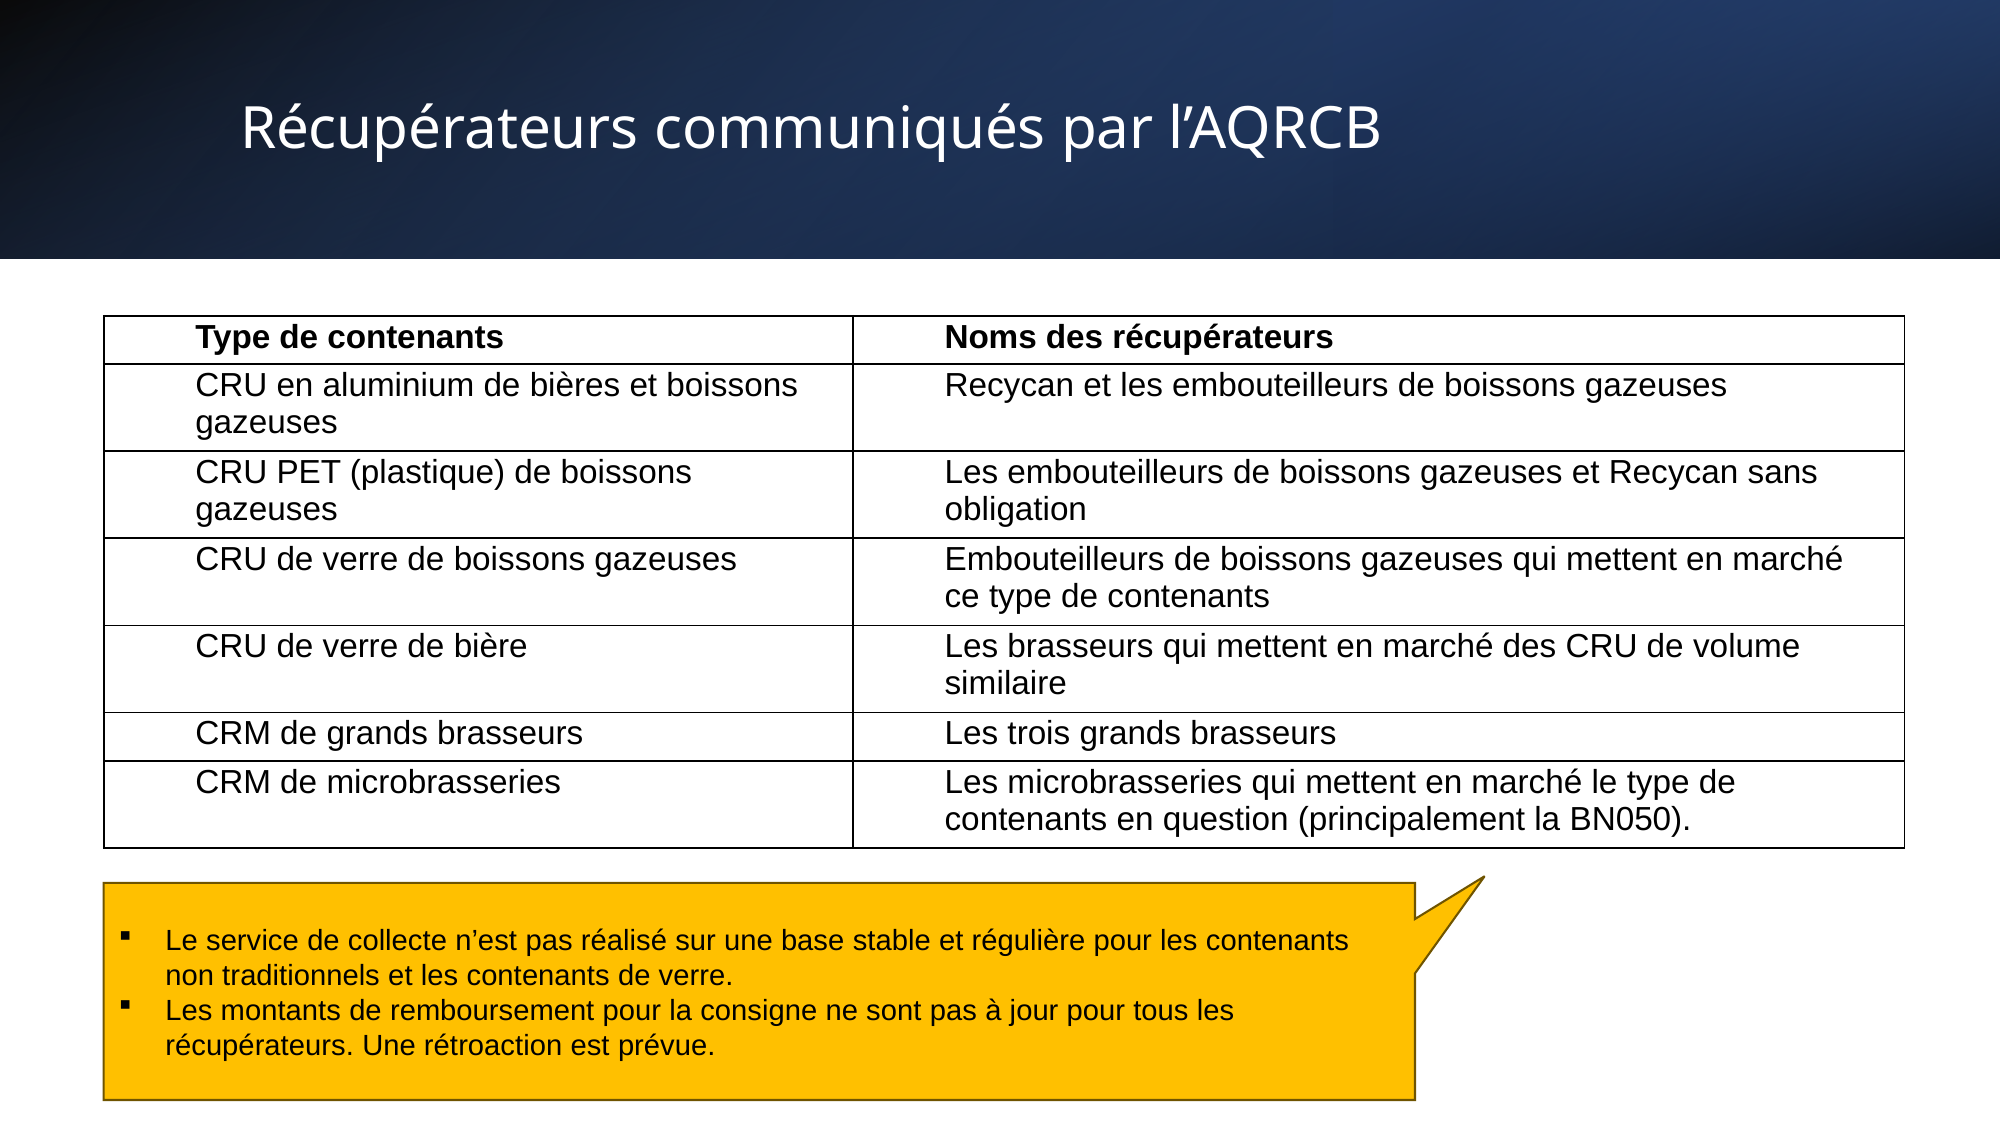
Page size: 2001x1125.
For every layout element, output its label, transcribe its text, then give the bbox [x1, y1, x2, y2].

table_cell Les microbrasseries qui mettent en marché le type de contenants en question (principalement la BN050). [854, 762, 1904, 847]
text_box [0, 0, 2000, 260]
table_cell Embouteilleurs de boissons gazeuses qui mettent en marché ce type de contenants [854, 539, 1904, 625]
table_cell Les embouteilleurs de boissons gazeuses et Recycan sans obligation [854, 452, 1904, 537]
table_cell CRM de grands brasseurs [105, 713, 852, 760]
table_header Type de contenants [105, 317, 852, 363]
table_cell CRU de verre de boissons gazeuses [105, 539, 852, 625]
table_cell CRU en aluminium de bières et boissons gazeuses [105, 365, 852, 450]
table_cell CRU de verre de bière [105, 626, 852, 712]
table_cell Les trois grands brasseurs [854, 713, 1904, 760]
text_box [0, 260, 2000, 1125]
table_cell Les brasseurs qui mettent en marché des CRU de volume similaire [854, 626, 1904, 712]
title Récupérateurs communiqués par l’AQRCB [225, 57, 1873, 202]
text_box Le service de collecte n’est pas réalisé sur une base stable et régulière pour les contenants non traditionnels et les contenants de verre. Les montants de remboursement pour la consigne ne sont pas à jour pour tous les récupérateurs. Une rétroaction est prévue. [102, 875, 1486, 1102]
table_cell CRU PET (plastique) de boissons gazeuses [105, 452, 852, 537]
table_header Noms des récupérateurs [854, 317, 1904, 363]
table_cell CRM de microbrasseries [105, 762, 852, 847]
table_cell Recycan et les embouteilleurs de boissons gazeuses [854, 365, 1904, 450]
